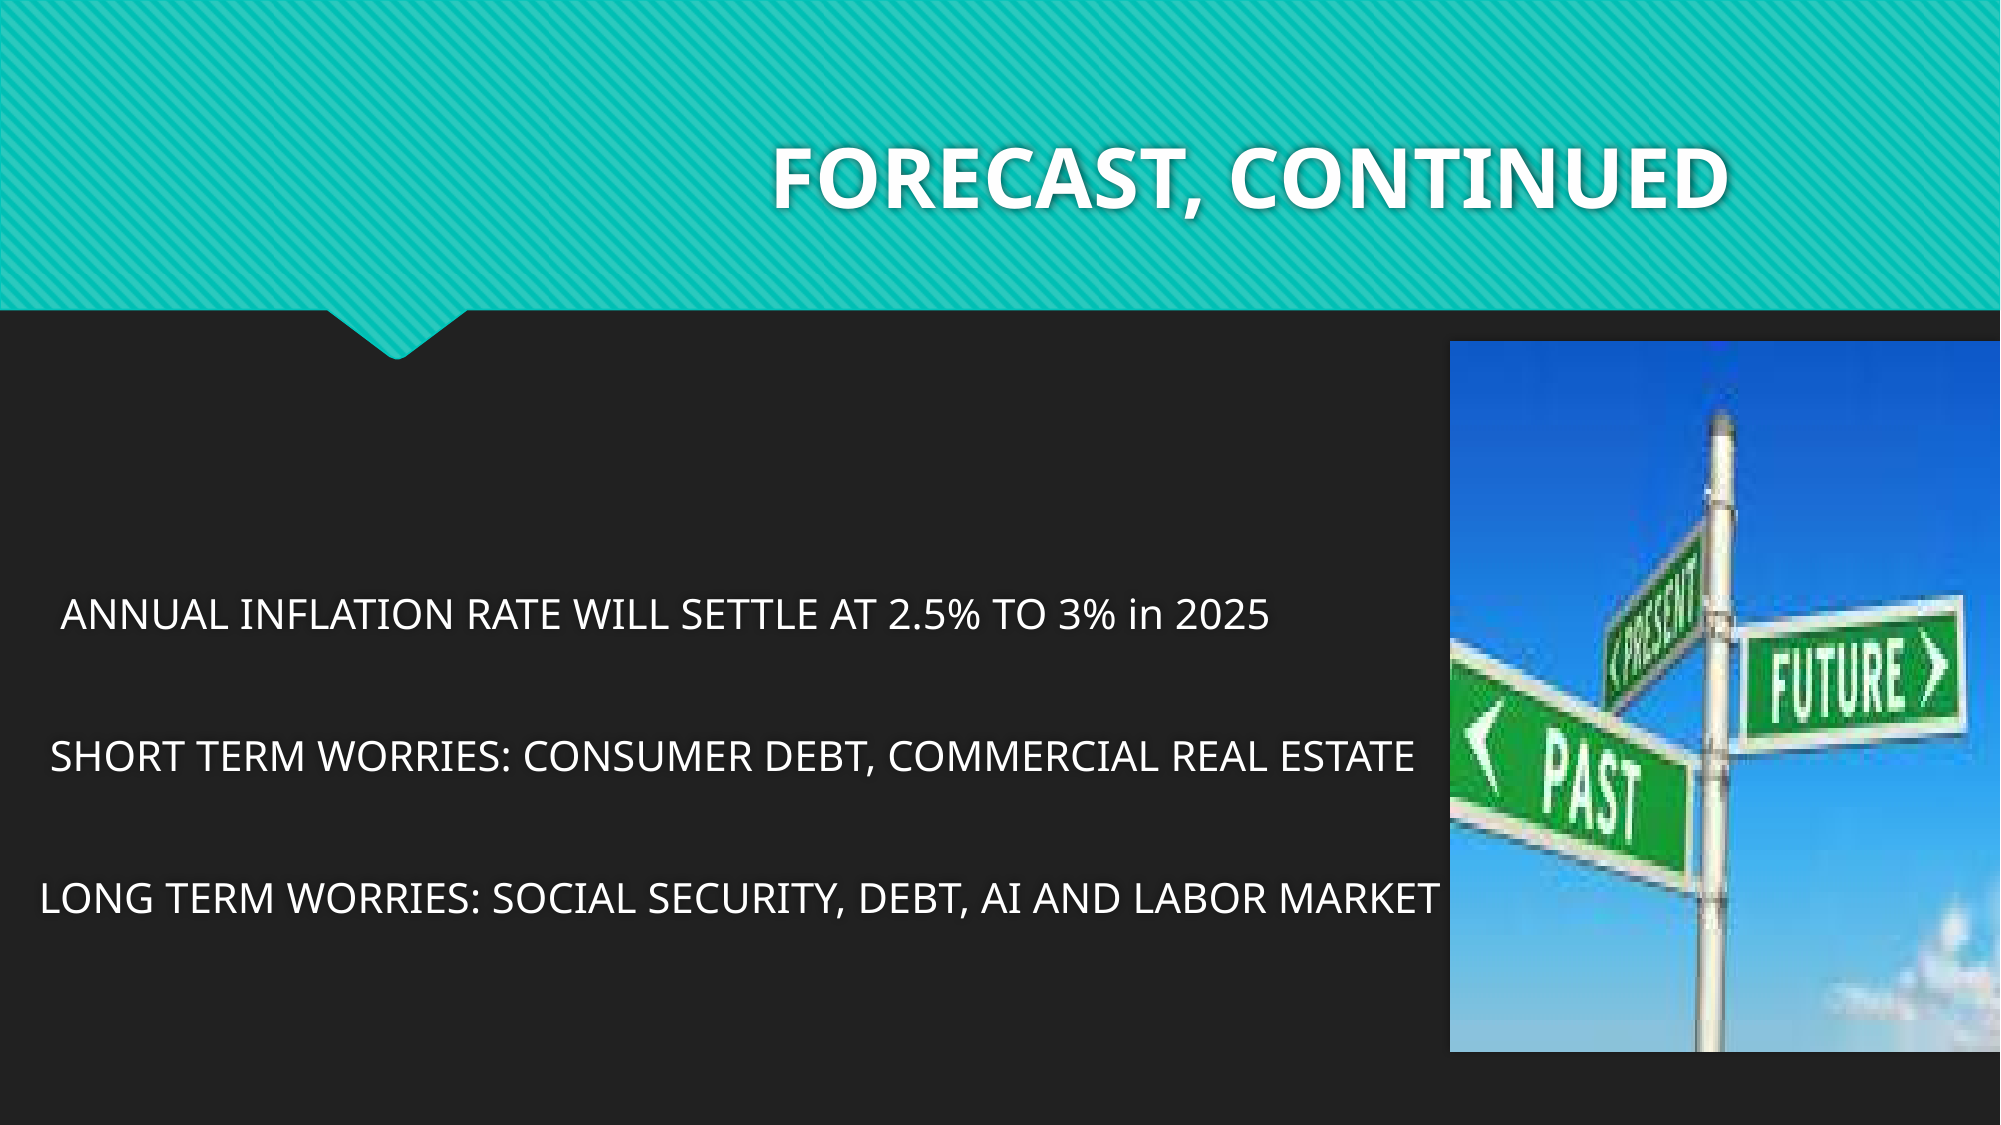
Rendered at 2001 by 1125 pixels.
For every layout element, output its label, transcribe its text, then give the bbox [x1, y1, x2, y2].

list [1450, 341, 2000, 1052]
title FORECAST, CONTINUED [132, 73, 1868, 233]
list ANNUAL INFLATION RATE WILL SETTLE AT 2.5% TO 3% in 2025 SHORT TERM WORRIES: CONSUMER DEBT, COMMERCIAL REAL ESTATE LONG TERM WORRIES: SOCIAL SECURITY, DEBT, AI AND LABOR MARKET [23, 364, 1483, 1074]
